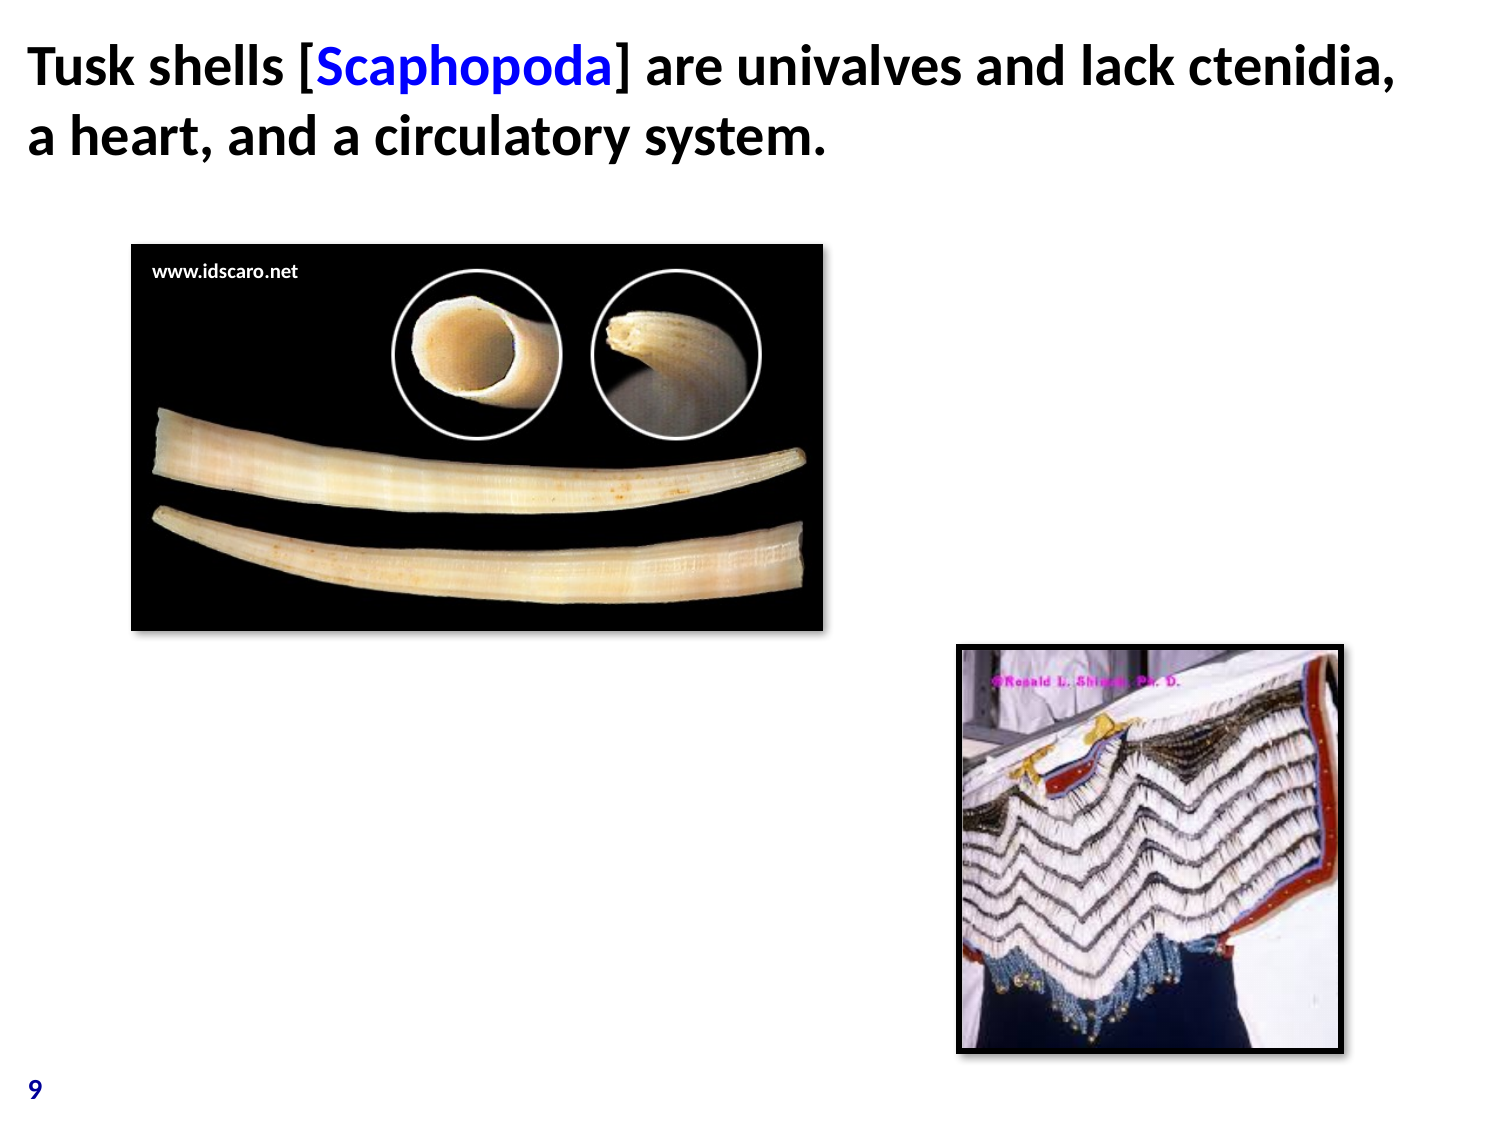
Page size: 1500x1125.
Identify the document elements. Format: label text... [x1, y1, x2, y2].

picture [950, 650, 1350, 1048]
slide_number 9 [12, 1052, 363, 1113]
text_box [137, 249, 818, 626]
title Tusk shells [Scaphopoda] are univalves and lack ctenidia, a heart, and a circulatory system. [12, 19, 1493, 177]
